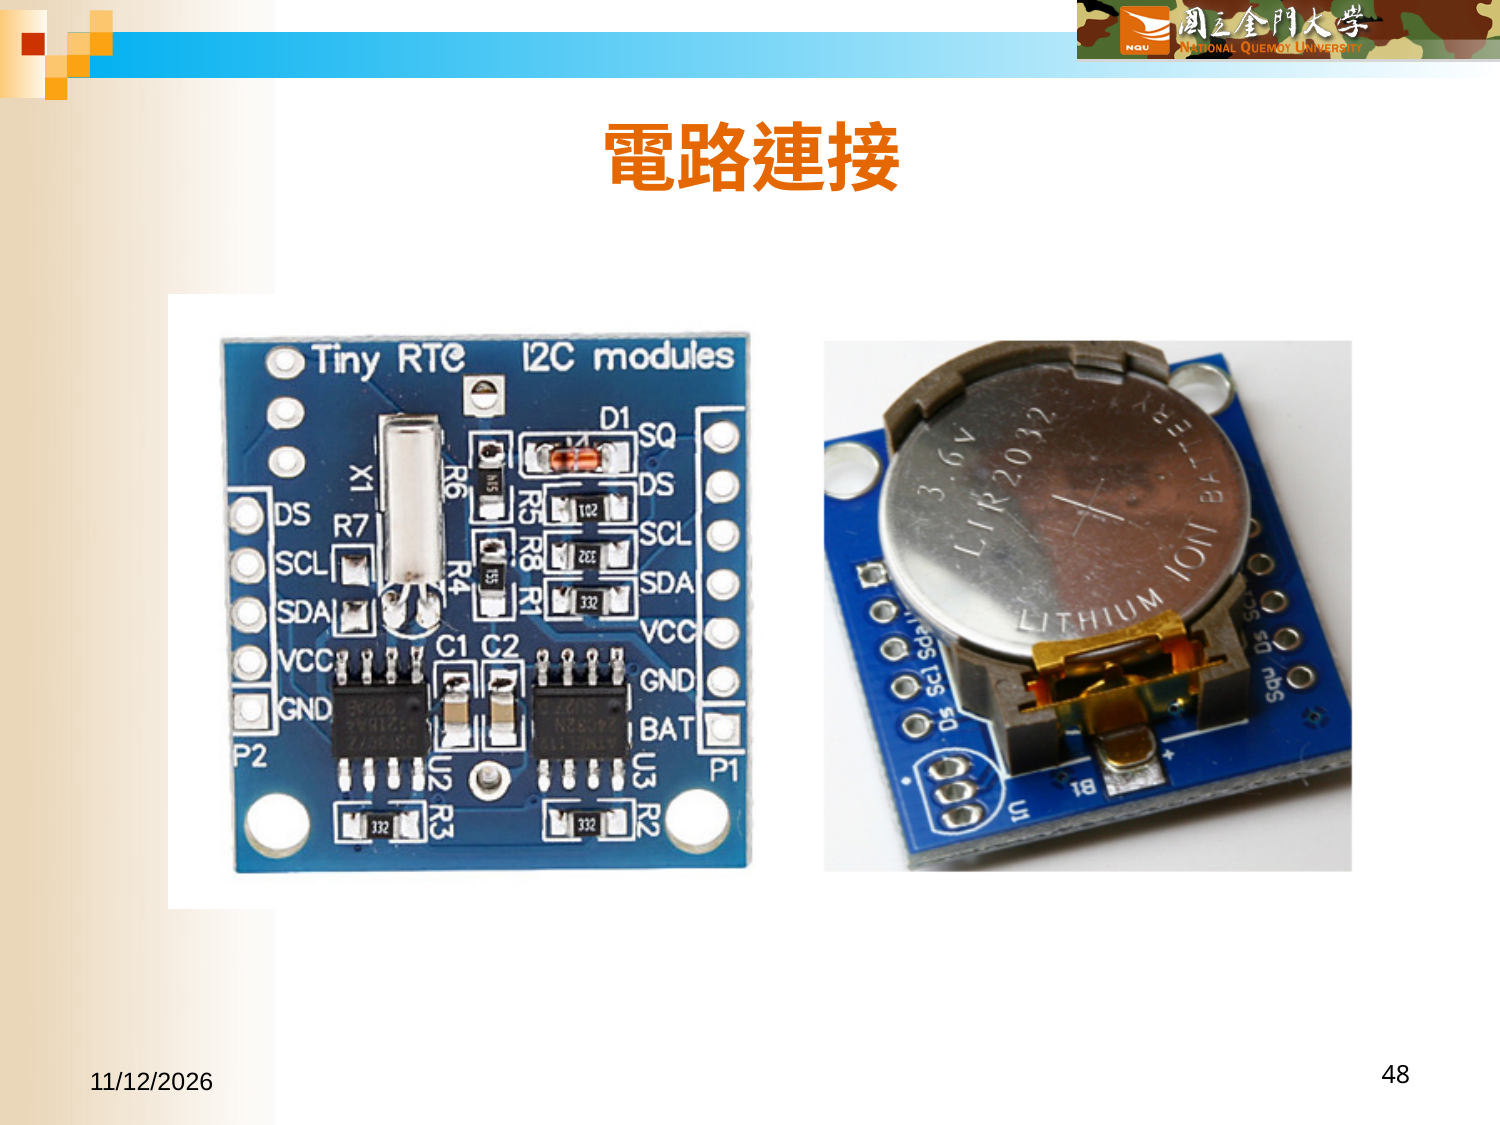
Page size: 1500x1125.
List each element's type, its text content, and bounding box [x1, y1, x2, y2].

text_box 2016/10/19 [75, 1024, 425, 1103]
title 電路連接 [76, 42, 1427, 268]
text_box 48 [1074, 1024, 1425, 1100]
picture [168, 293, 1409, 909]
picture [1077, 0, 1500, 62]
